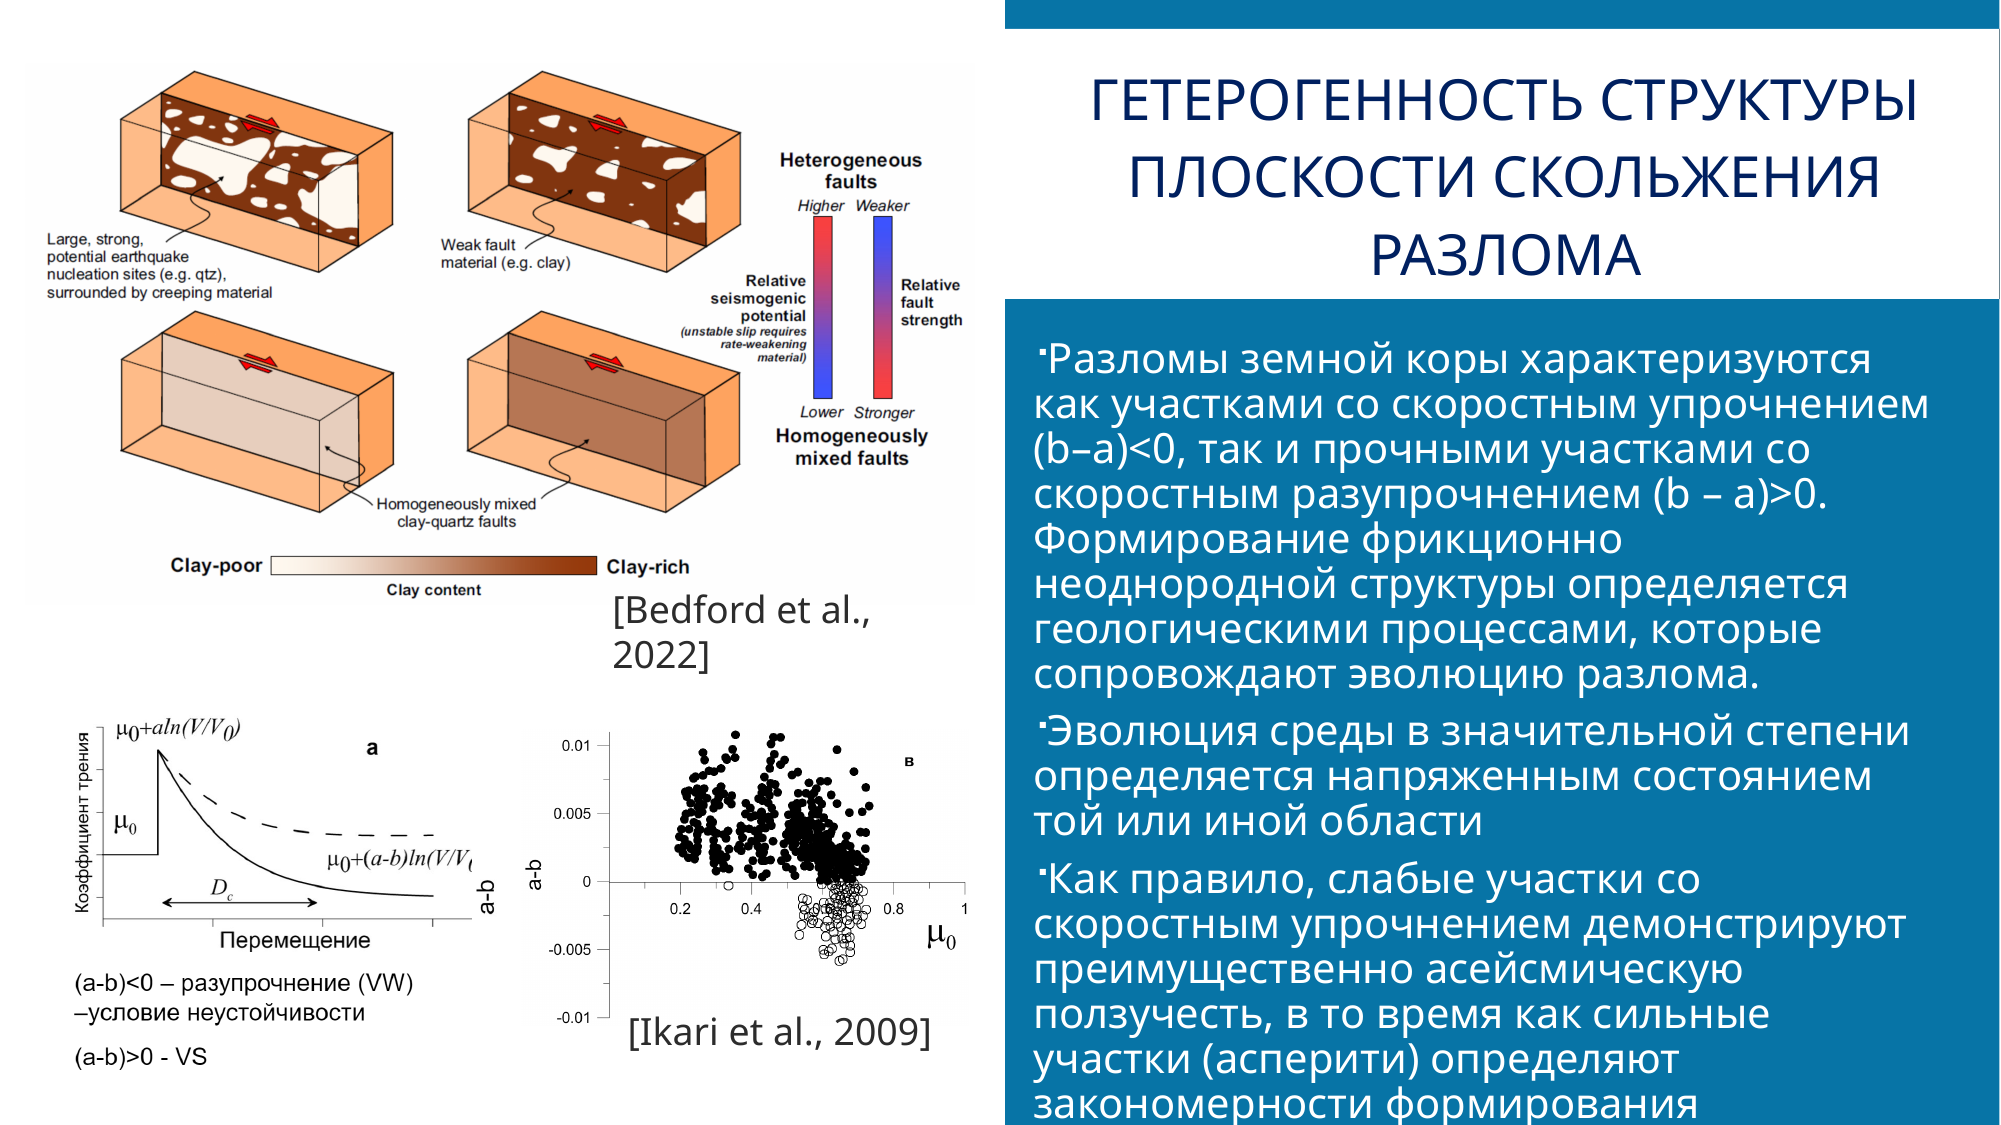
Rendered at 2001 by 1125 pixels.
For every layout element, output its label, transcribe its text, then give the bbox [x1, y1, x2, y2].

text_box [1006, 300, 2000, 1125]
picture [25, 63, 975, 605]
text_box [1003, 28, 2000, 300]
text_box Гетерогенность структуры Плоскости скольжения разлома [1024, 46, 1986, 295]
picture [521, 729, 969, 1026]
text_box [0, 0, 1006, 1125]
text_box [1006, 0, 2000, 28]
text_box Разломы земной коры характеризуются как участками со скоростным упрочнением (b–a)<0, так и прочными участками со скоростным разупрочнением (b – a)>0. Формирование фрикционно неоднородной структуры определяется геологическими процессами, которые сопровождают эволюцию разлома. Эволюция среды в значительной степени определяется напряженным состоянием той или иной облаcти Как правило, слабые участки со скоростным упрочнением демонстрируют преимущественно асейсмическую ползучесть, в то время как сильные участки (асперити) определяют закономерности формирования сейсмогенерирующих подвижек [1018, 329, 1950, 1020]
picture [50, 706, 498, 1080]
text_box [Ikari et al., 2009] [612, 1000, 1003, 1061]
text_box [Bedford et al., 2022] [597, 578, 988, 684]
